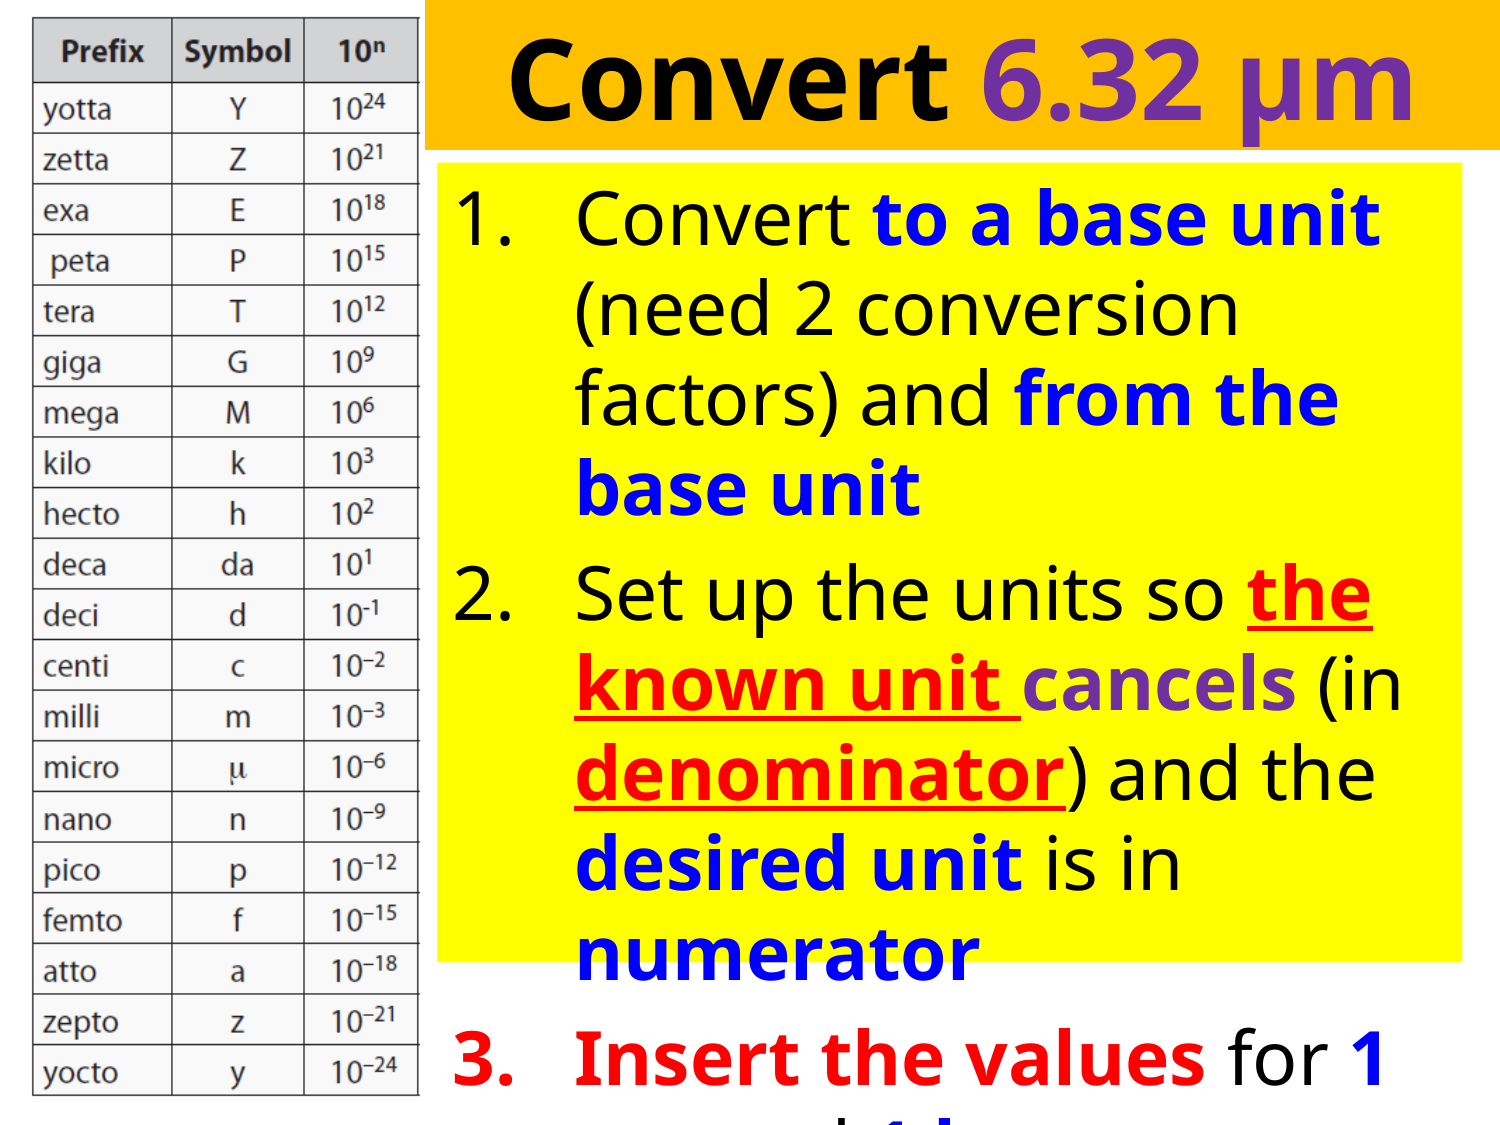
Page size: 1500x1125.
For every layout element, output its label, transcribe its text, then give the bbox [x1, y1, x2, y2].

text_box Convert 6.32 µm to km [445, 0, 1500, 150]
text_box Convert to a base unit (need 2 conversion factors) and from the base unit Set up the units so the known unit cancels (in denominator) and the desired unit is in numerator Insert the values for 1 µm and 1 km Cancel the units and do the math [448, 162, 1463, 963]
picture [0, 0, 445, 1113]
